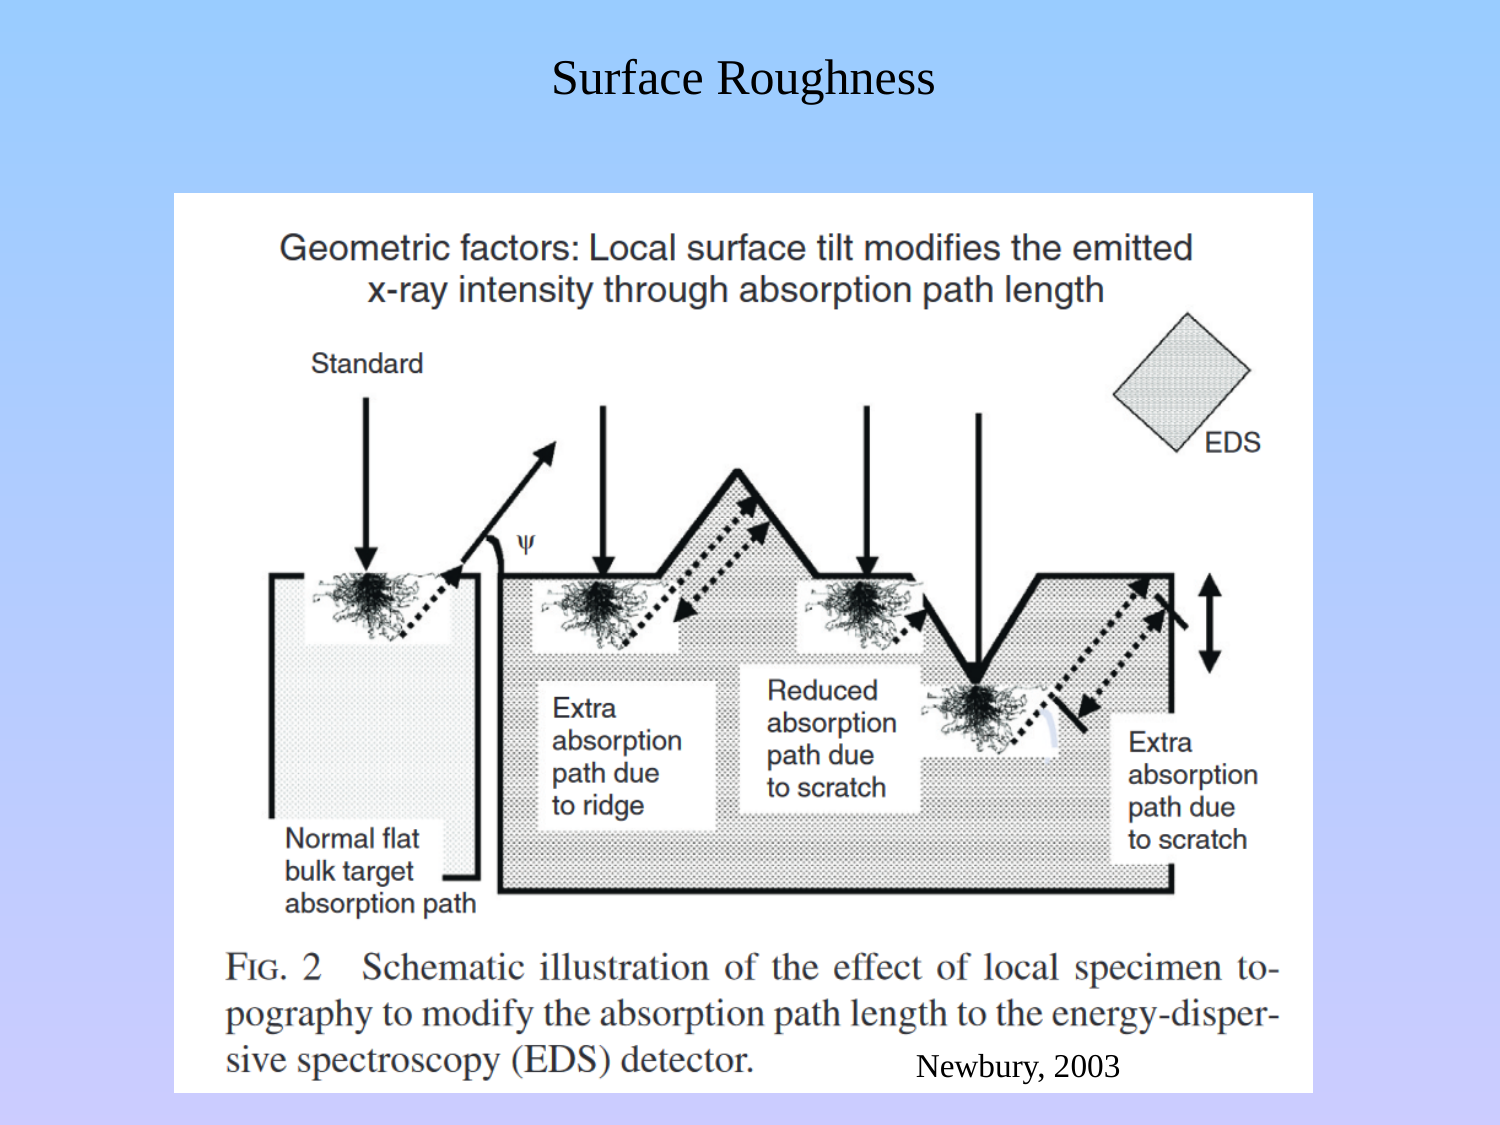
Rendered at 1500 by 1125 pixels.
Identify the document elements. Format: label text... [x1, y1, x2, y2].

picture [174, 192, 1313, 1094]
text_box Surface Roughness [536, 37, 952, 112]
